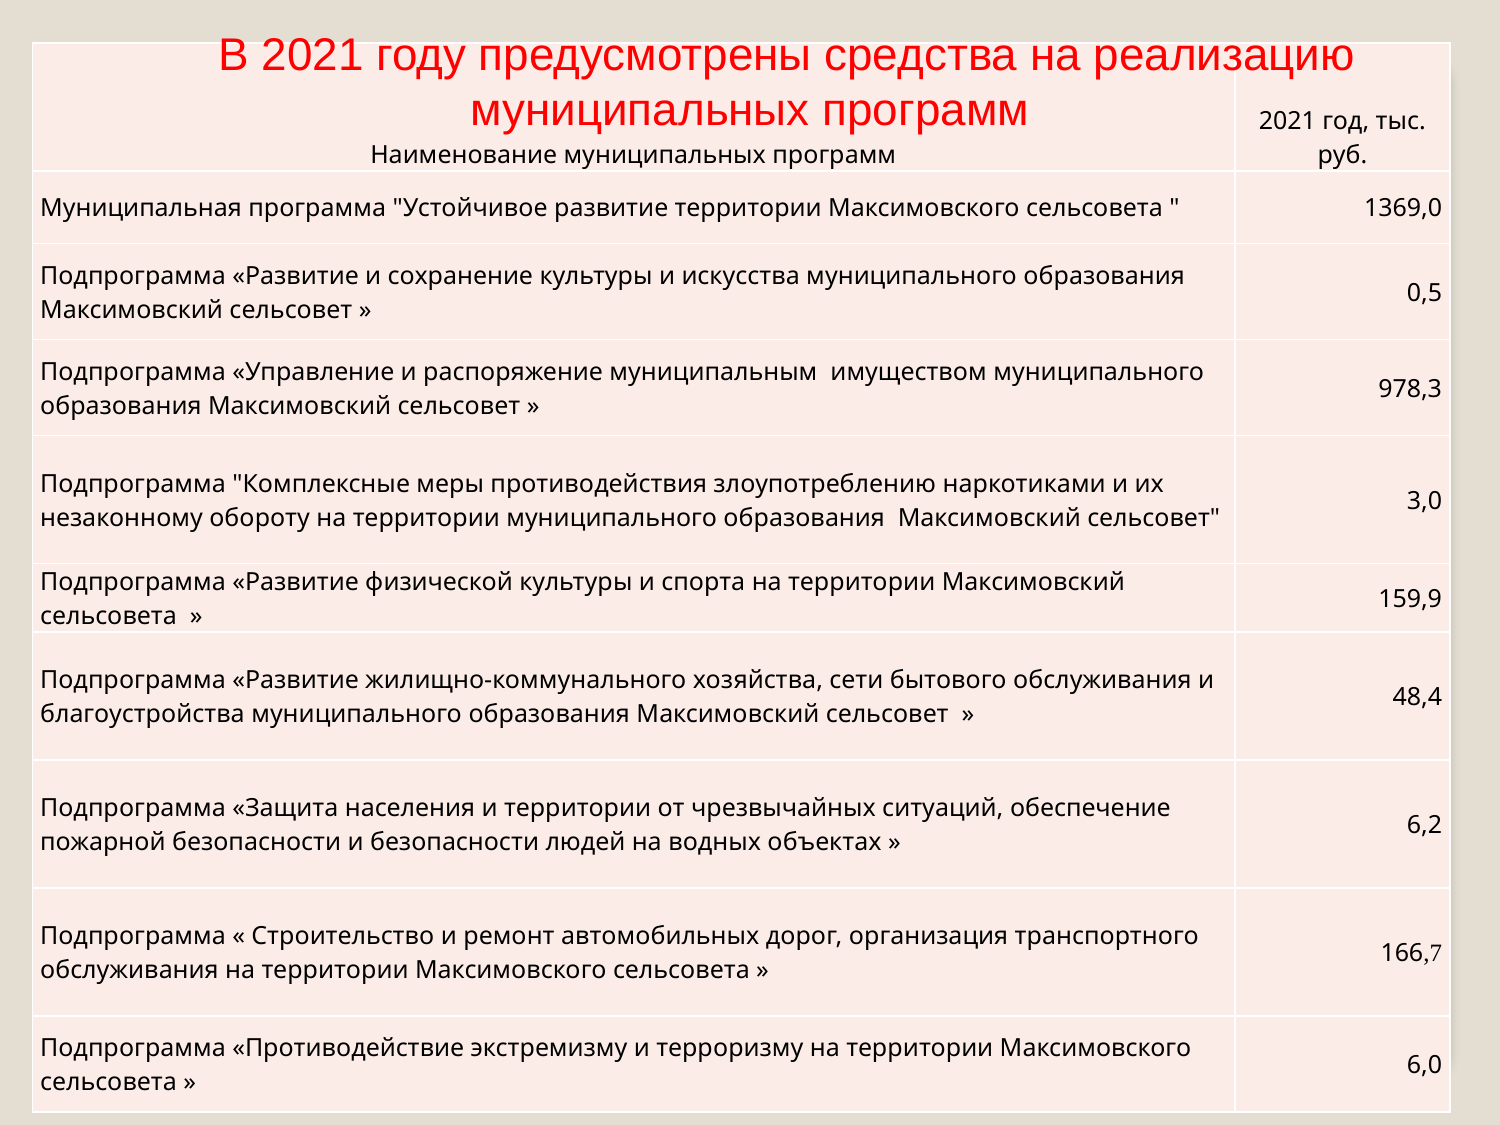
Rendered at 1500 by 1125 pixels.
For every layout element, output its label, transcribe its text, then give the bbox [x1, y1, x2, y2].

table_cell Подпрограмма «Развитие и сохранение культуры и искусства муниципального образования Максимовский сельсовет » [33, 244, 1234, 339]
table_cell Подпрограмма «Противодействие экстремизму и терроризму на территории Максимовского сельсовета » [33, 1017, 1234, 1111]
table_cell 48,4 [1236, 633, 1449, 759]
table_cell 978,3 [1236, 340, 1449, 435]
table_cell Подпрограмма «Развитие физической культуры и спорта на территории Максимовский сельсовета » [33, 564, 1234, 631]
table_cell Муниципальная программа "Устойчивое развитие территории Максимовского сельсовета " [33, 172, 1234, 243]
table_cell Подпрограмма «Управление и распоряжение муниципальным имуществом муниципального образования Максимовский сельсовет » [33, 340, 1234, 435]
table_cell 159,9 [1236, 564, 1449, 631]
table_header Наименование муниципальных программ [33, 142, 1234, 170]
table_cell Подпрограмма "Комплексные меры противодействия злоупотреблению наркотиками и их незаконному обороту на территории муниципального образования Максимовский сельсовет" [33, 436, 1234, 563]
table_header 2021 год, тыс. руб. [1236, 142, 1449, 170]
table_cell Подпрограмма «Развитие жилищно-коммунального хозяйства, сети бытового обслуживания и благоустройства муниципального образования Максимовский сельсовет » [33, 633, 1234, 759]
table_cell 0,5 [1236, 244, 1449, 339]
text_box В 2021 году предусмотрены средства на реализацию муниципальных программ [17, 17, 1483, 142]
table_cell 166,7 [1236, 889, 1449, 1015]
table_cell 3,0 [1236, 436, 1449, 563]
table_cell 6,2 [1236, 761, 1449, 887]
table_cell 1369,0 [1236, 172, 1449, 243]
table_cell Подпрограмма « Строительство и ремонт автомобильных дорог, организация транспортного обслуживания на территории Максимовского сельсовета » [33, 889, 1234, 1015]
table_cell Подпрограмма «Защита населения и территории от чрезвычайных ситуаций, обеспечение пожарной безопасности и безопасности людей на водных объектах » [33, 761, 1234, 887]
table_cell 6,0 [1236, 1017, 1449, 1111]
